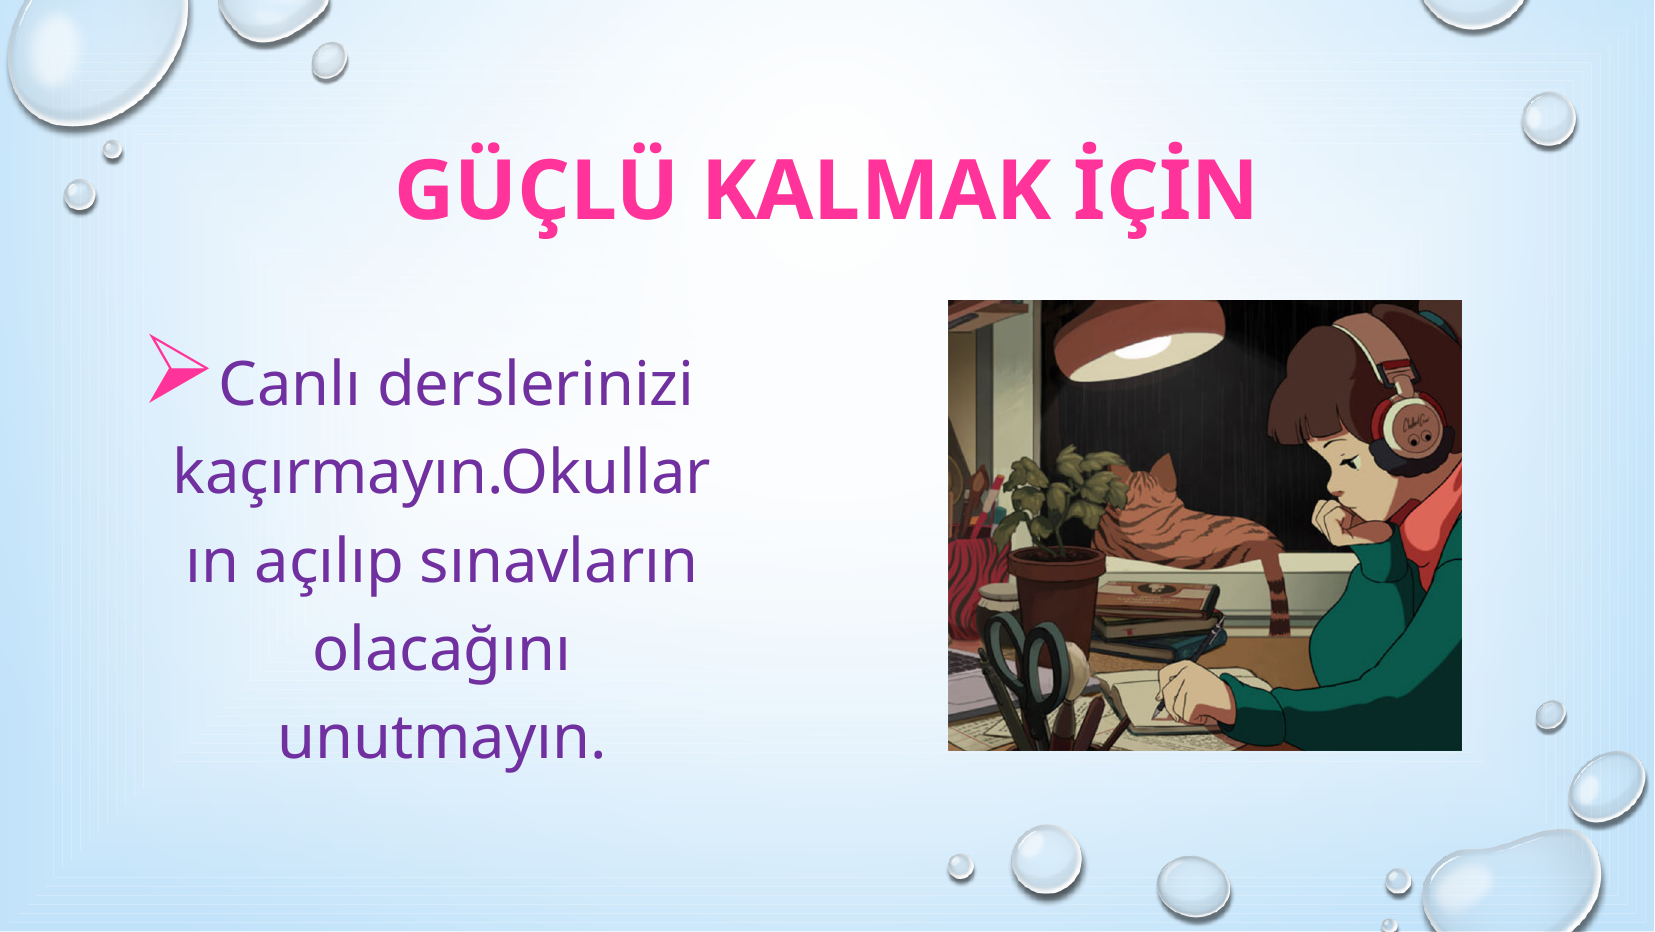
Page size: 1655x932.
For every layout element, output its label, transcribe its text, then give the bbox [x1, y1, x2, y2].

title Güçlü kalmak için [123, 84, 1531, 301]
picture [0, 0, 1655, 932]
list Canlı derslerinizi kaçırmayın.Okulların açılıp sınavların olacağını unutmayın. [123, 321, 728, 787]
